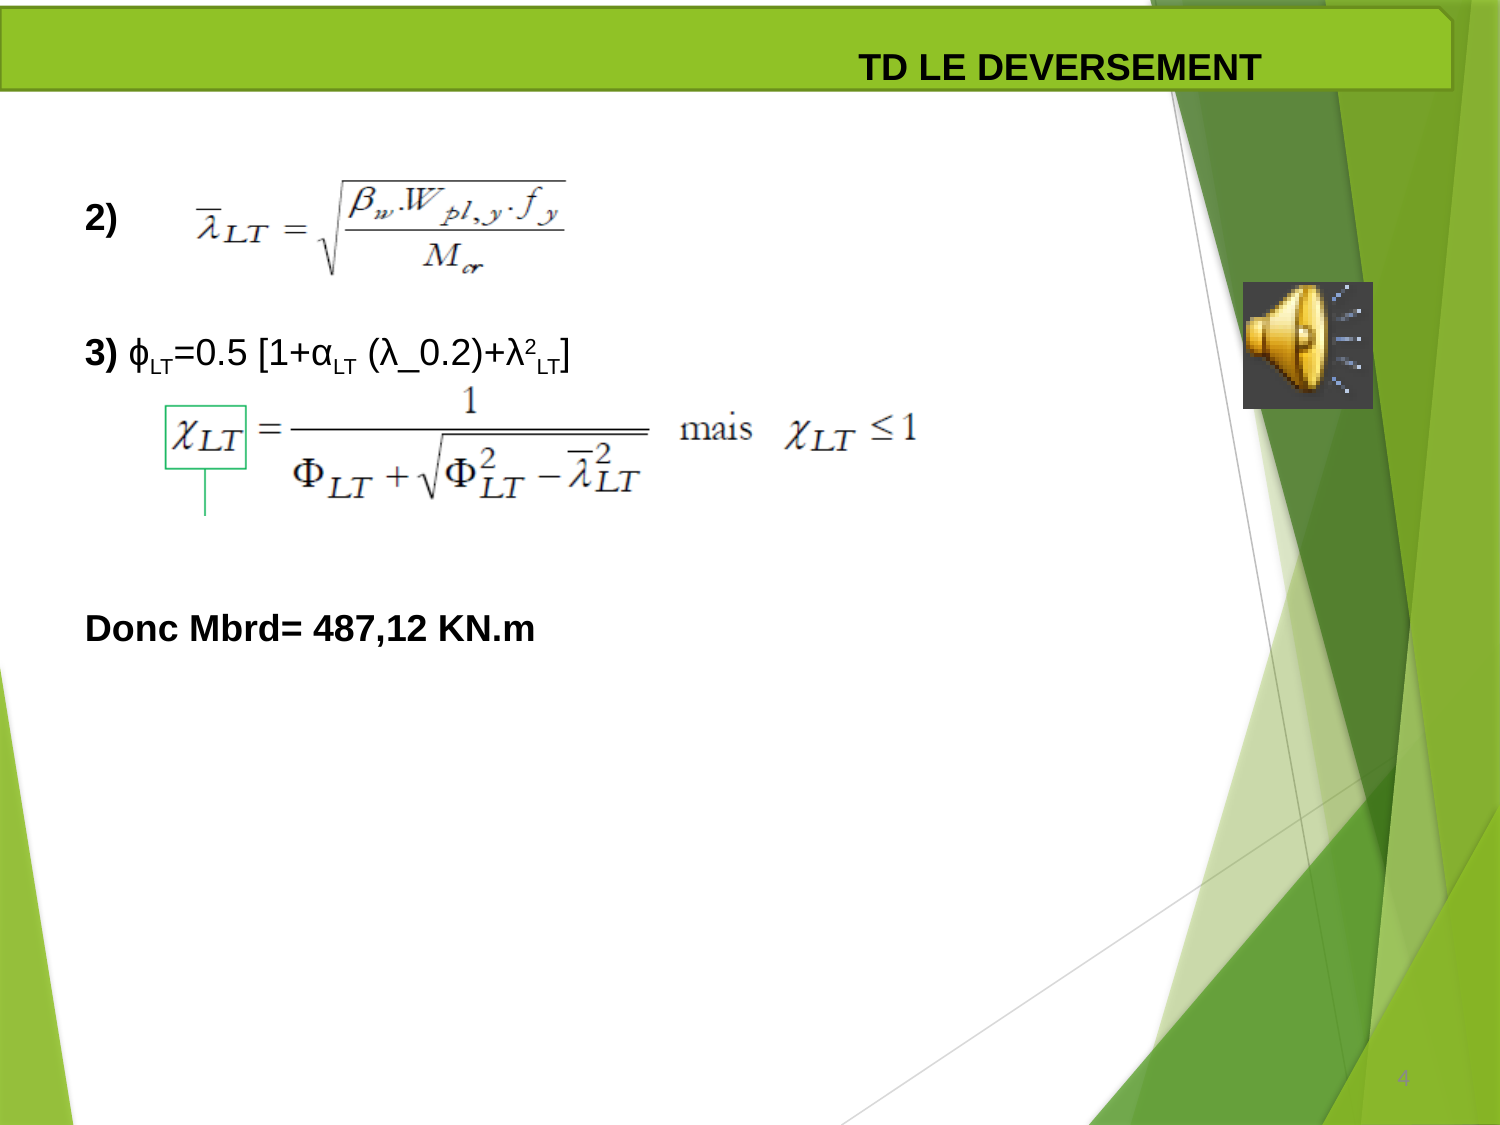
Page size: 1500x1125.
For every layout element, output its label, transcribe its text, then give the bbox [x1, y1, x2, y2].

picture [140, 374, 965, 516]
text_box [422, 5, 1455, 92]
text_box TD LE DEVERSEMENT [703, 35, 1418, 140]
text_box 2) 3) ϕLT=0.5 [1+αLT (λ_0.2)+λ2LT] Donc Mbrd= 487,12 KN.m [70, 140, 1442, 747]
picture [186, 151, 606, 288]
text_box [0, 0, 422, 161]
slide_number 4 [1074, 1046, 1425, 1106]
picture [1241, 280, 1375, 411]
